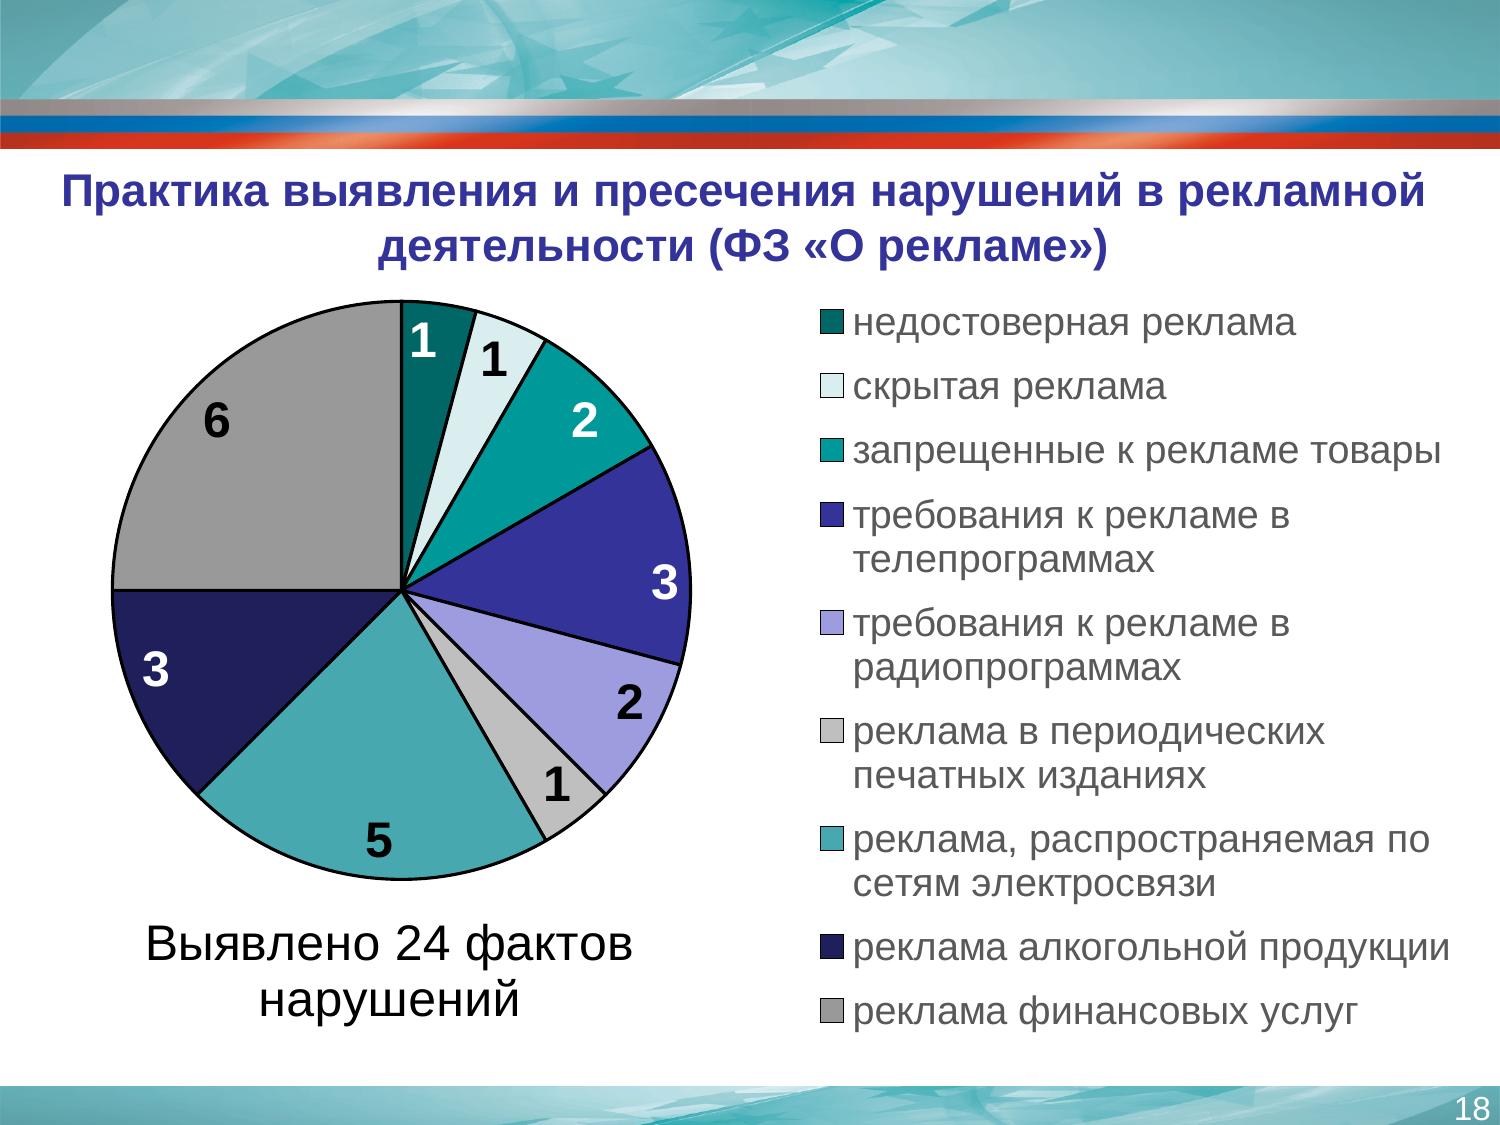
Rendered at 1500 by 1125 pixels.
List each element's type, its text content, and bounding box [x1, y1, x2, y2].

picture [0, 0, 1500, 149]
chart [11, 266, 1477, 1055]
slide_number 18 [1155, 1079, 1500, 1125]
text_box Практика выявления и пресечения нарушений в рекламной деятельности (ФЗ «О рекламе») [0, 153, 1494, 279]
picture [0, 1086, 1155, 1125]
